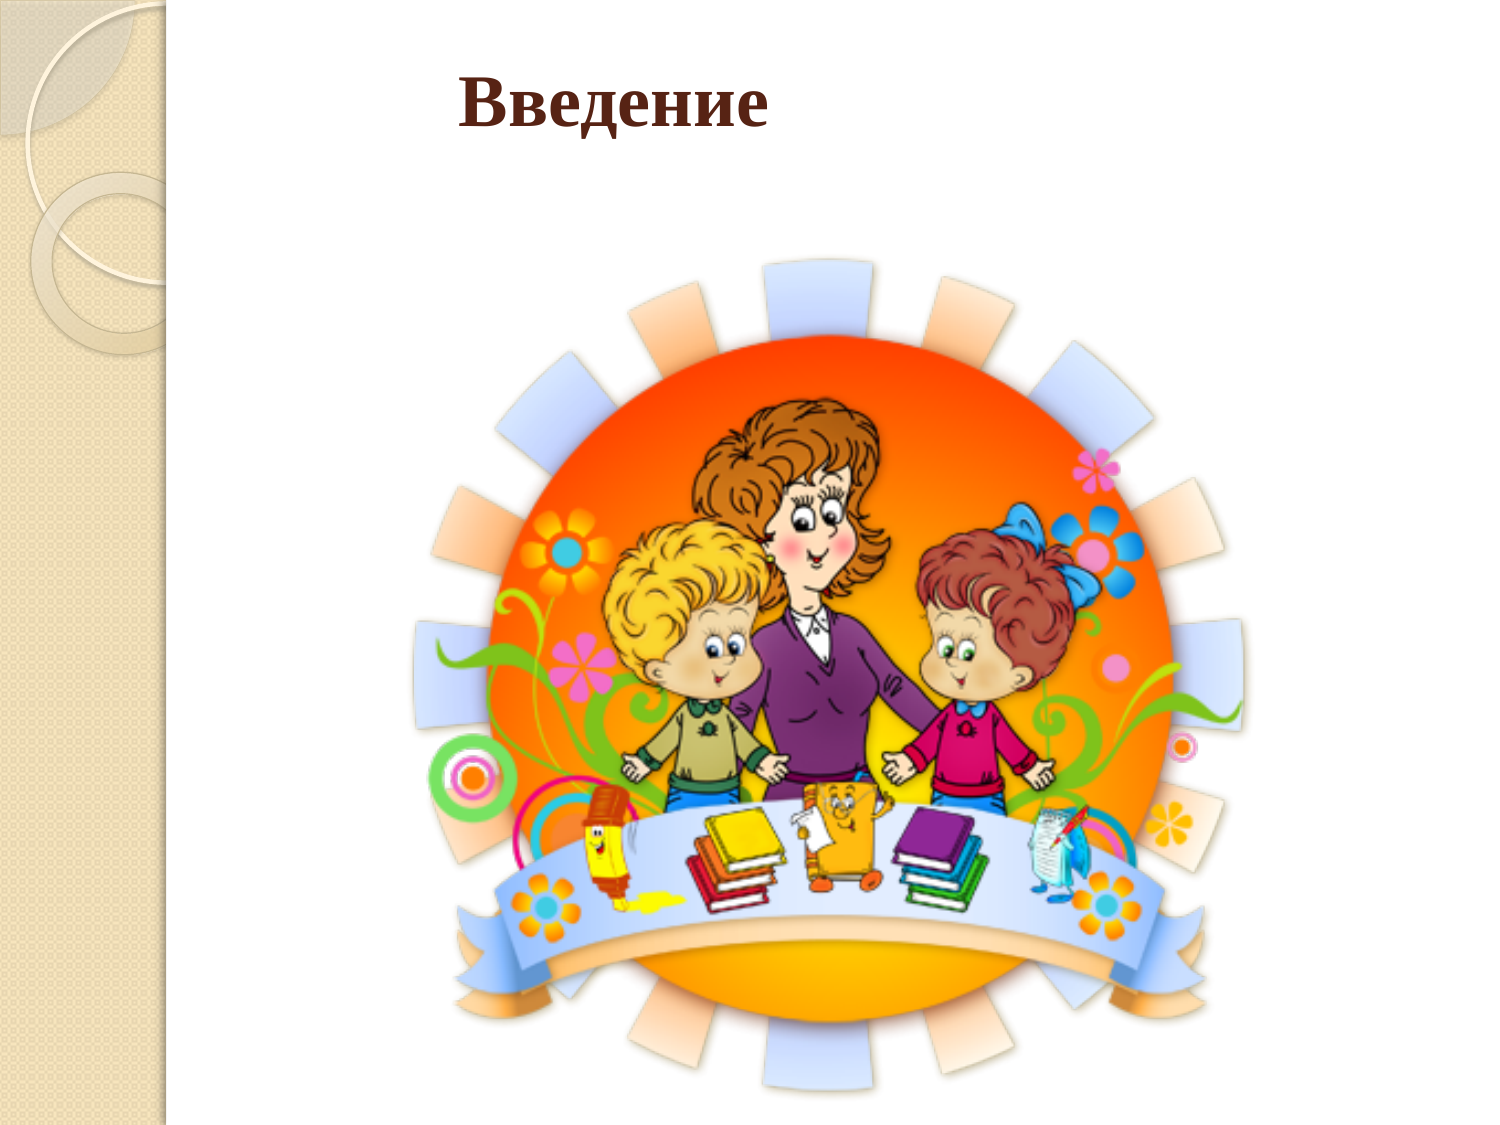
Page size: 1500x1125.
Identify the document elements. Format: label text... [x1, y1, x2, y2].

title Введение [230, 45, 1459, 149]
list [383, 219, 1272, 1125]
